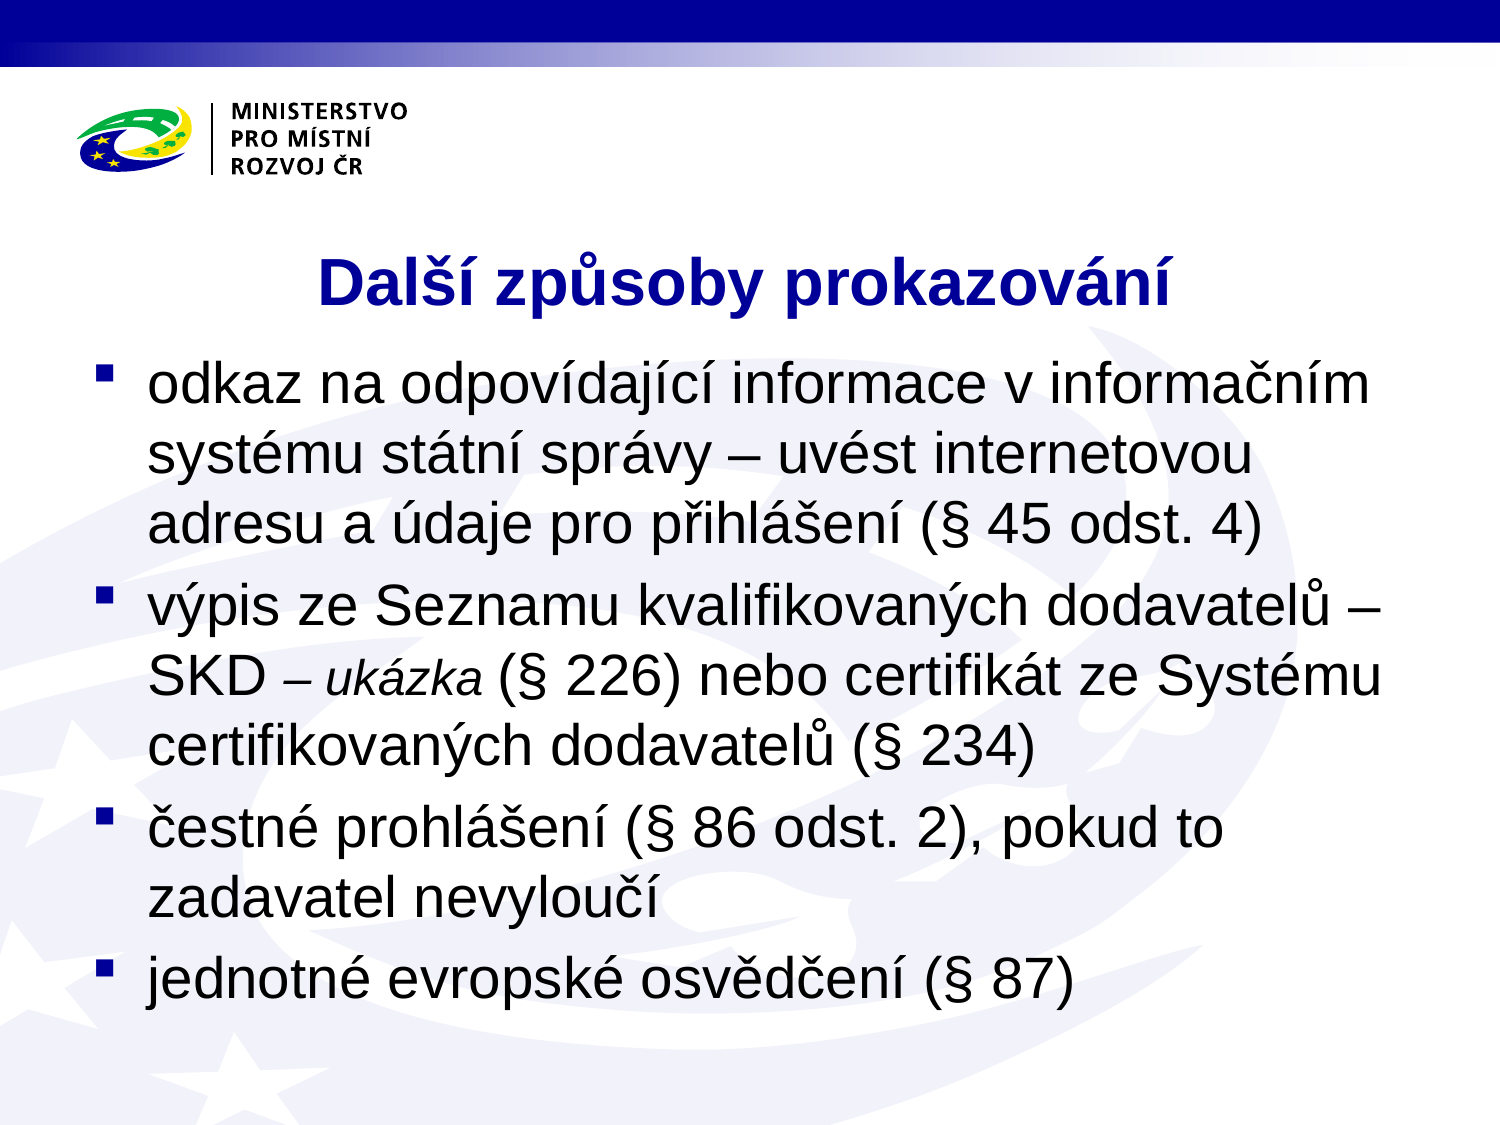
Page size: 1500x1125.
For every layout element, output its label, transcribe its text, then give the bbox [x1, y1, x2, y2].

list odkaz na odpovídající informace v informačním systému státní správy – uvést internetovou adresu a údaje pro přihlášení (§ 45 odst. 4) výpis ze Seznamu kvalifikovaných dodavatelů – SKD – ukázka (§ 226) nebo certifikát ze Systému certifikovaných dodavatelů (§ 234) čestné prohlášení (§ 86 odst. 2), pokud to zadavatel nevyloučí jednotné evropské osvědčení (§ 87) [76, 338, 1427, 1059]
title Další způsoby prokazování [64, 231, 1425, 315]
